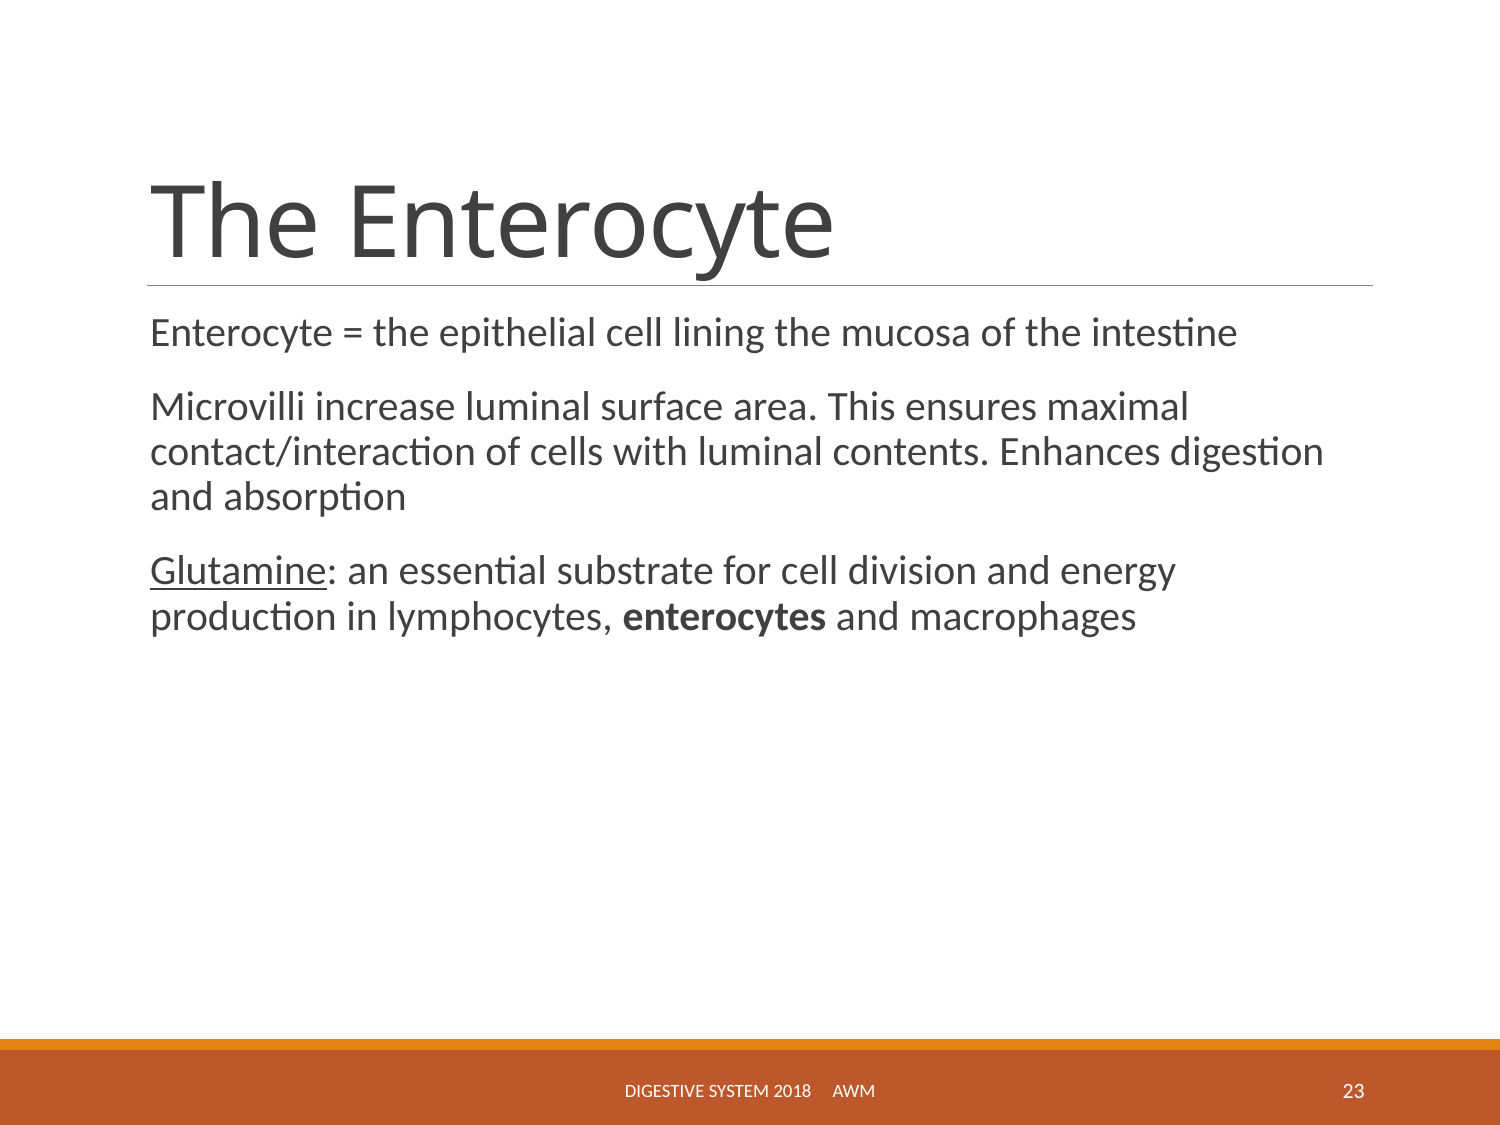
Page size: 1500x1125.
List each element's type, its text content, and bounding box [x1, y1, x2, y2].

slide_number 23 [1218, 1059, 1380, 1120]
title The Enterocyte [135, 47, 1373, 285]
list Enterocyte = the epithelial cell lining the mucosa of the intestine Microvilli increase luminal surface area. This ensures maximal contact/interaction of cells with luminal contents. Enhances digestion and absorption Glutamine: an essential substrate for cell division and energy production in lymphocytes, enterocytes and macrophages [135, 302, 1373, 963]
footer Digestive System 2018 awm [453, 1059, 1047, 1120]
